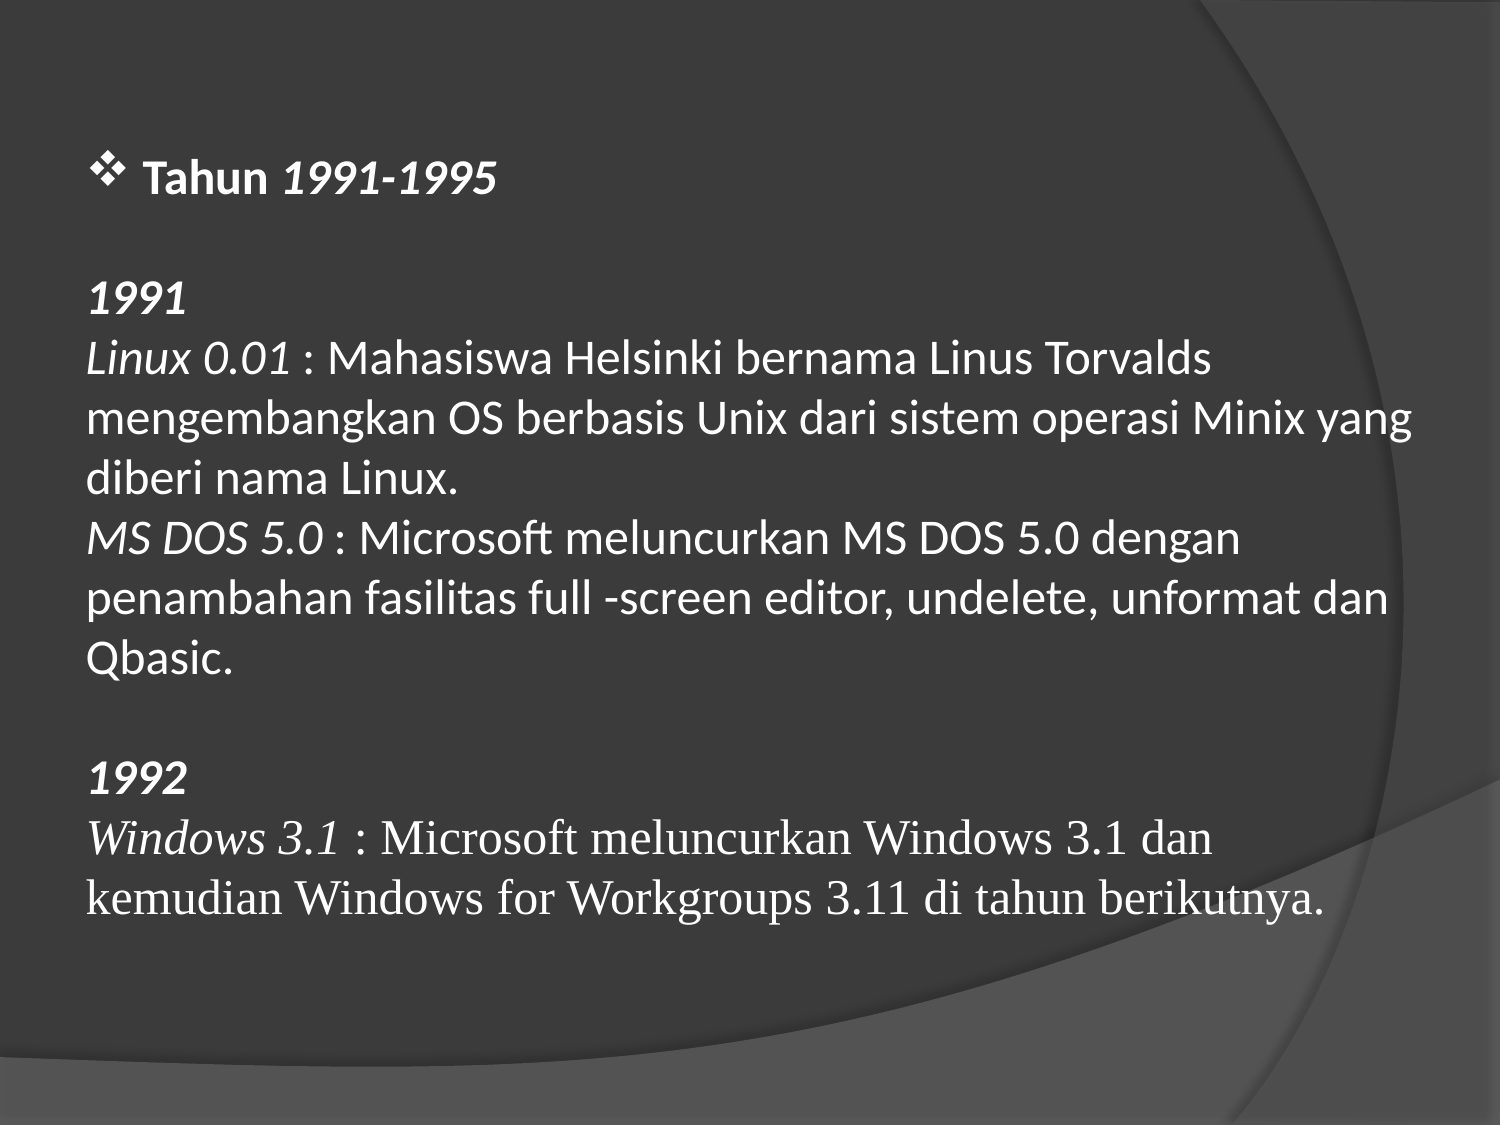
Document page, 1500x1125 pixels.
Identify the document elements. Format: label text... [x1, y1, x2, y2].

text_box Tahun 1991-1995 1991 Linux 0.01 : Mahasiswa Helsinki bernama Linus Torvalds mengembangkan OS berbasis Unix dari sistem operasi Minix yang diberi nama Linux. MS DOS 5.0 : Microsoft meluncurkan MS DOS 5.0 dengan penambahan fasilitas full -screen editor, undelete, unformat dan Qbasic. 1992 Windows 3.1 : Microsoft meluncurkan Windows 3.1 dan kemudian Windows for Workgroups 3.11 di tahun berikutnya. [70, 136, 1434, 932]
